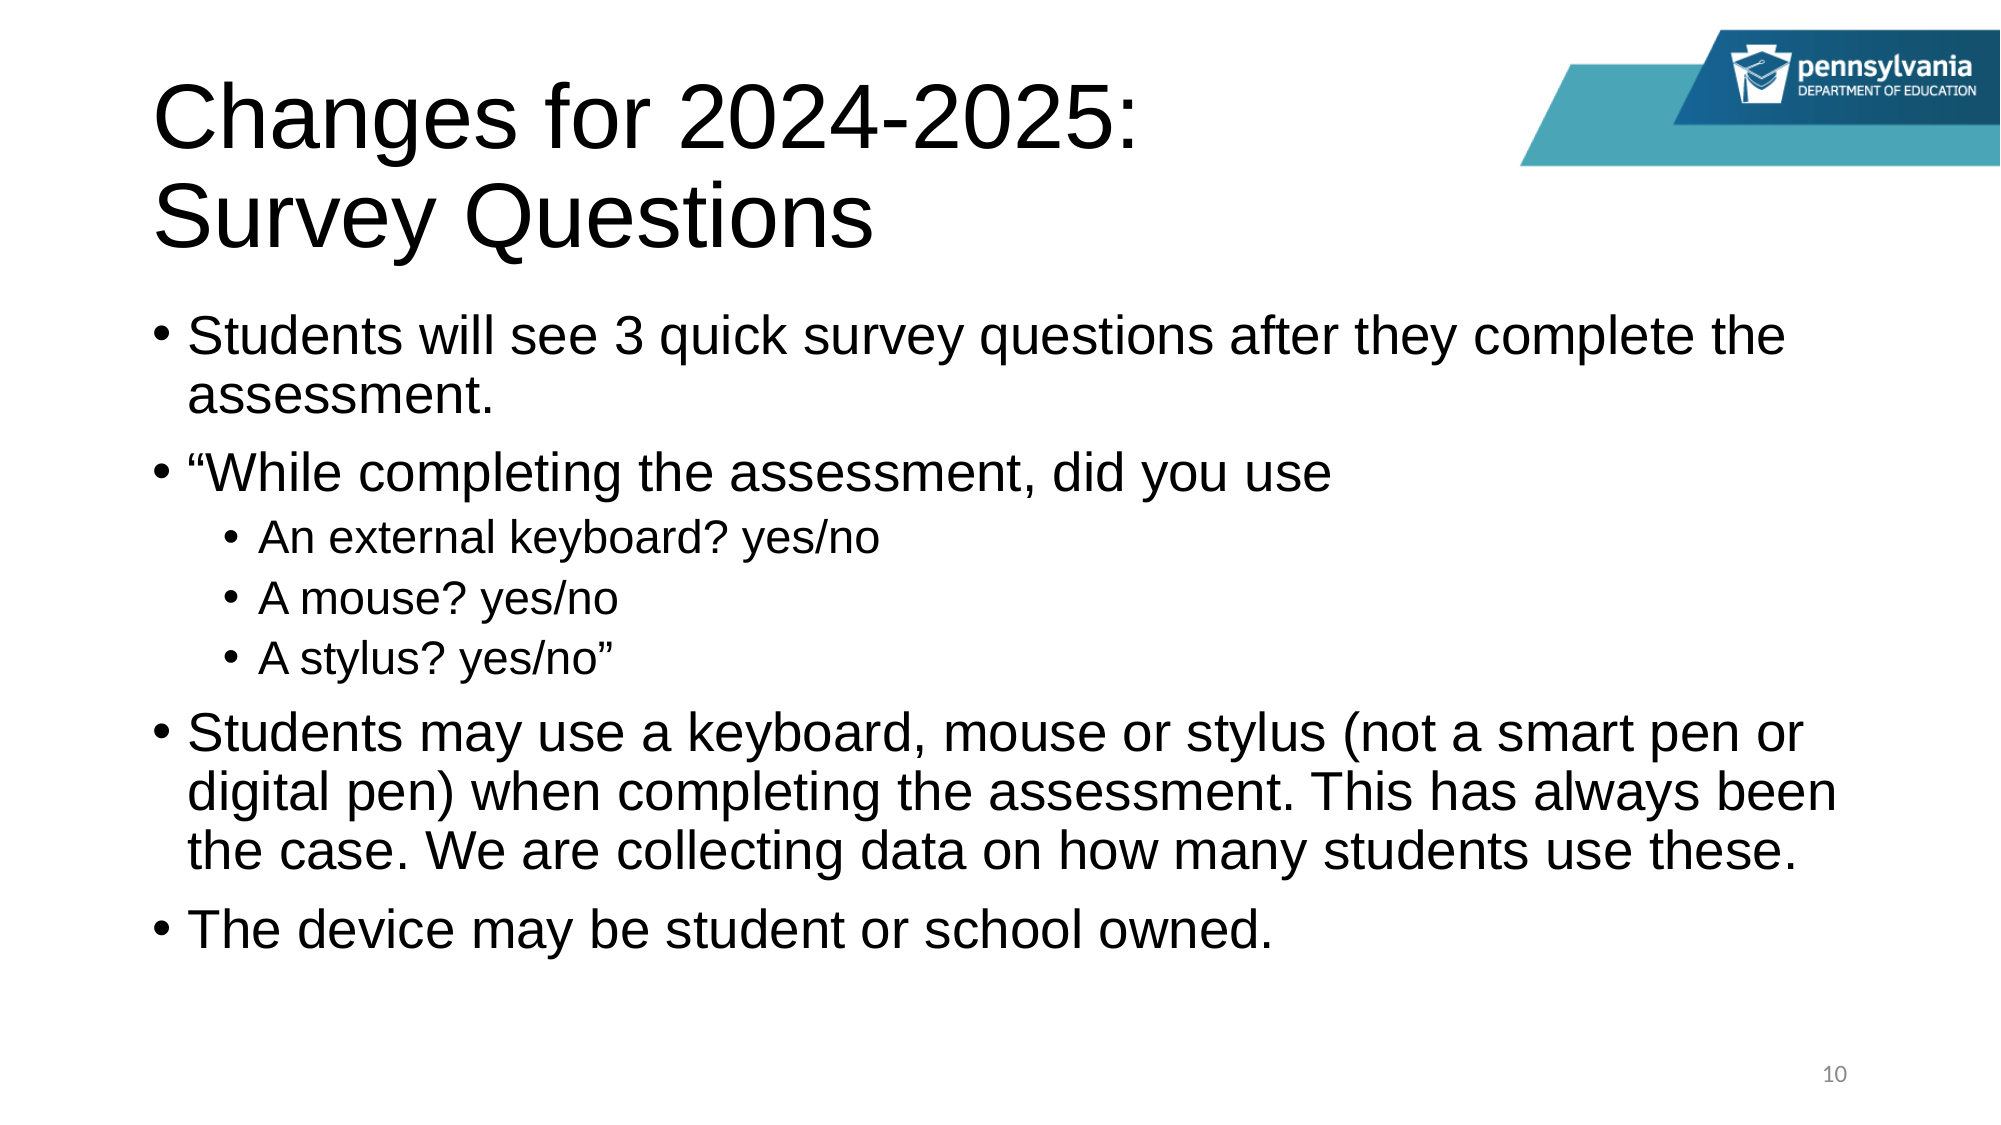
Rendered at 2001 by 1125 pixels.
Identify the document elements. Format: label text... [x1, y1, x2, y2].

slide_number 10 [1412, 1042, 1863, 1103]
list Students will see 3 quick survey questions after they complete the assessment. “While completing the assessment, did you use An external keyboard? yes/no A mouse? yes/no A stylus? yes/no” Students may use a keyboard, mouse or stylus (not a smart pen or digital pen) when completing the assessment. This has always been the case. We are collecting data on how many students use these. The device may be student or school owned. [137, 299, 1863, 1014]
title Changes for 2024-2025: Survey Questions [137, 59, 1863, 278]
picture [275, 0, 2000, 220]
